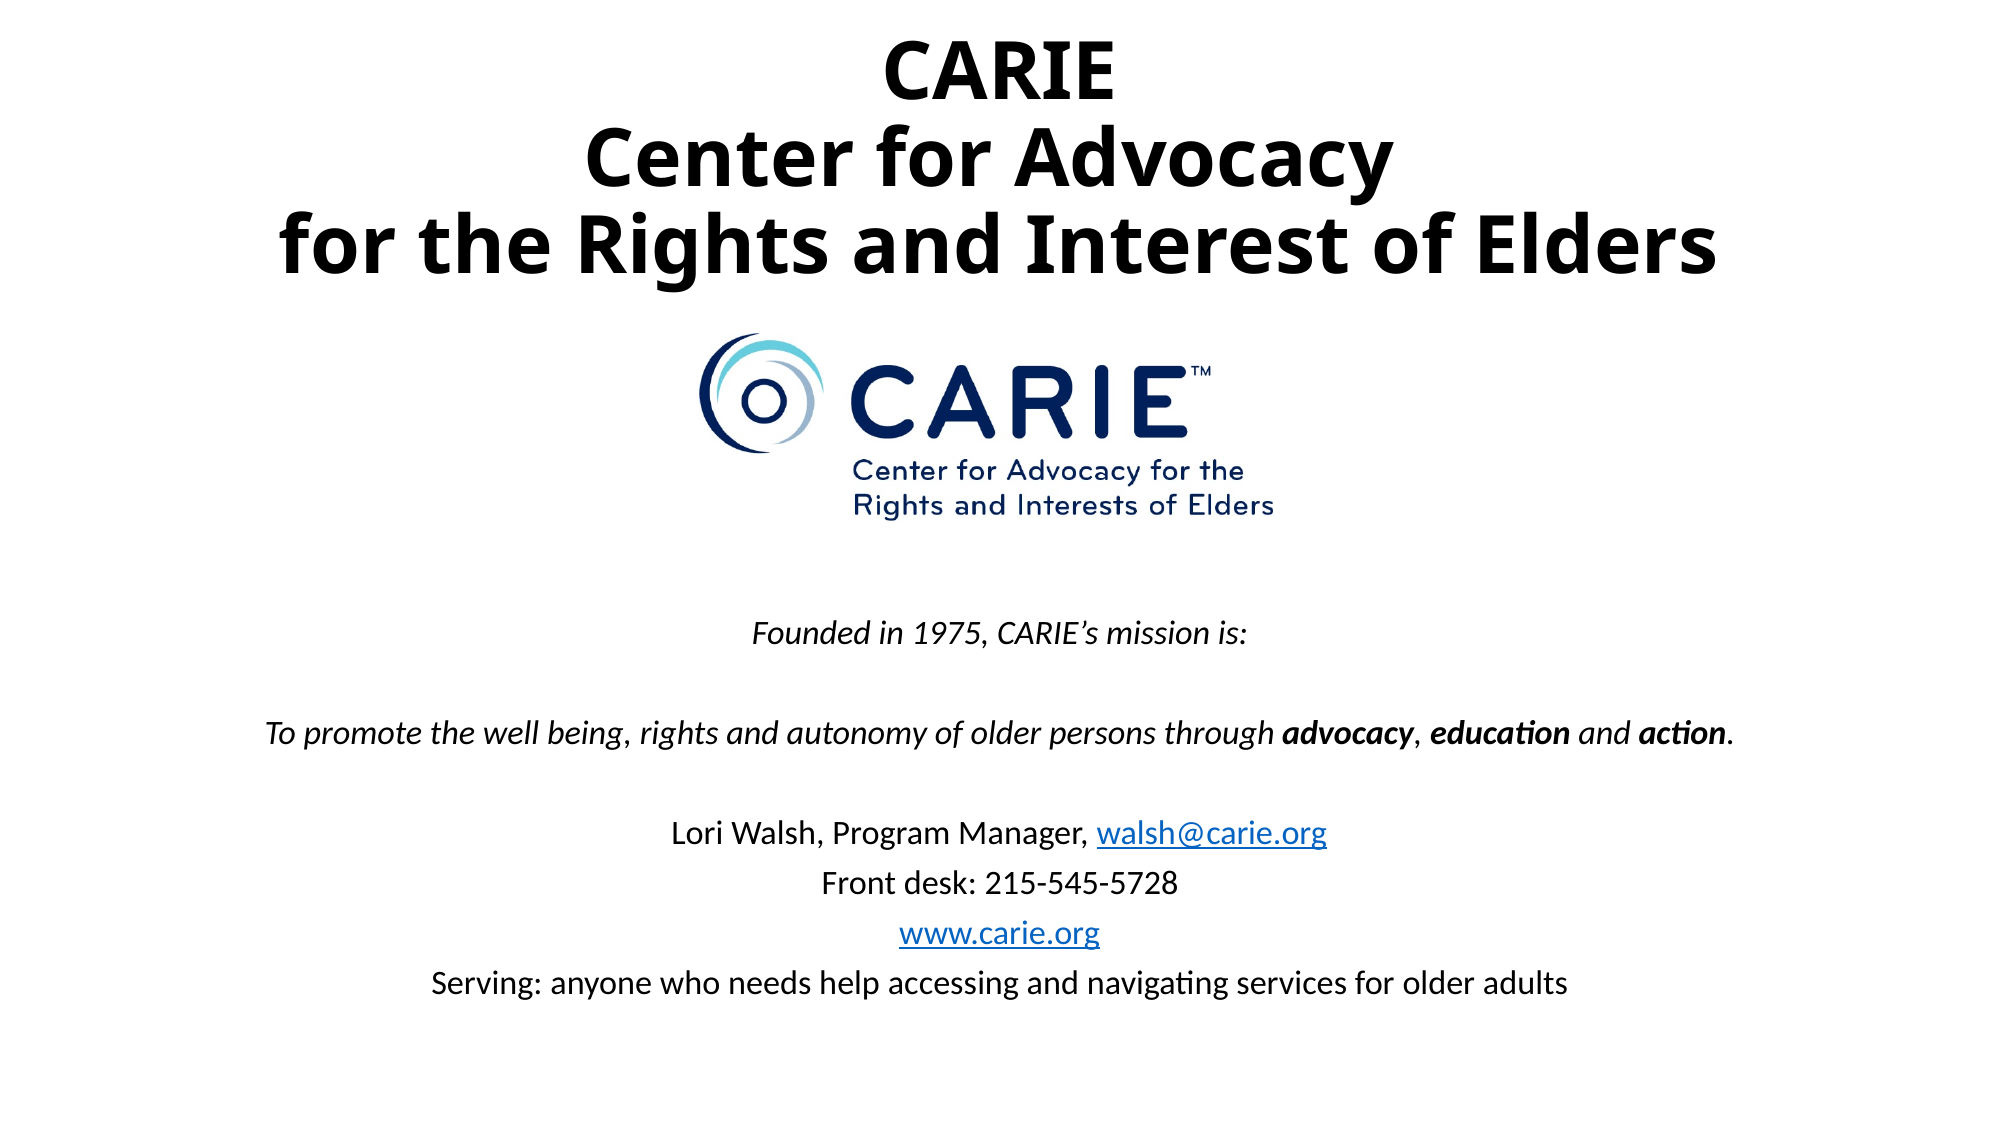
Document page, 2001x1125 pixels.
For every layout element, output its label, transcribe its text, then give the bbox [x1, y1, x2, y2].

picture [699, 333, 1275, 524]
list Founded in 1975, CARIE’s mission is: To promote the well being, rights and autonomy of older persons through advocacy, education and action. Lori Walsh, Program Manager, walsh@carie.org Front desk: 215-545-5728 www.carie.org Serving: anyone who needs help accessing and navigating services for older adults [137, 557, 1863, 1014]
title CARIE Center for Advocacy for the Rights and Interest of Elders [137, 21, 1863, 300]
